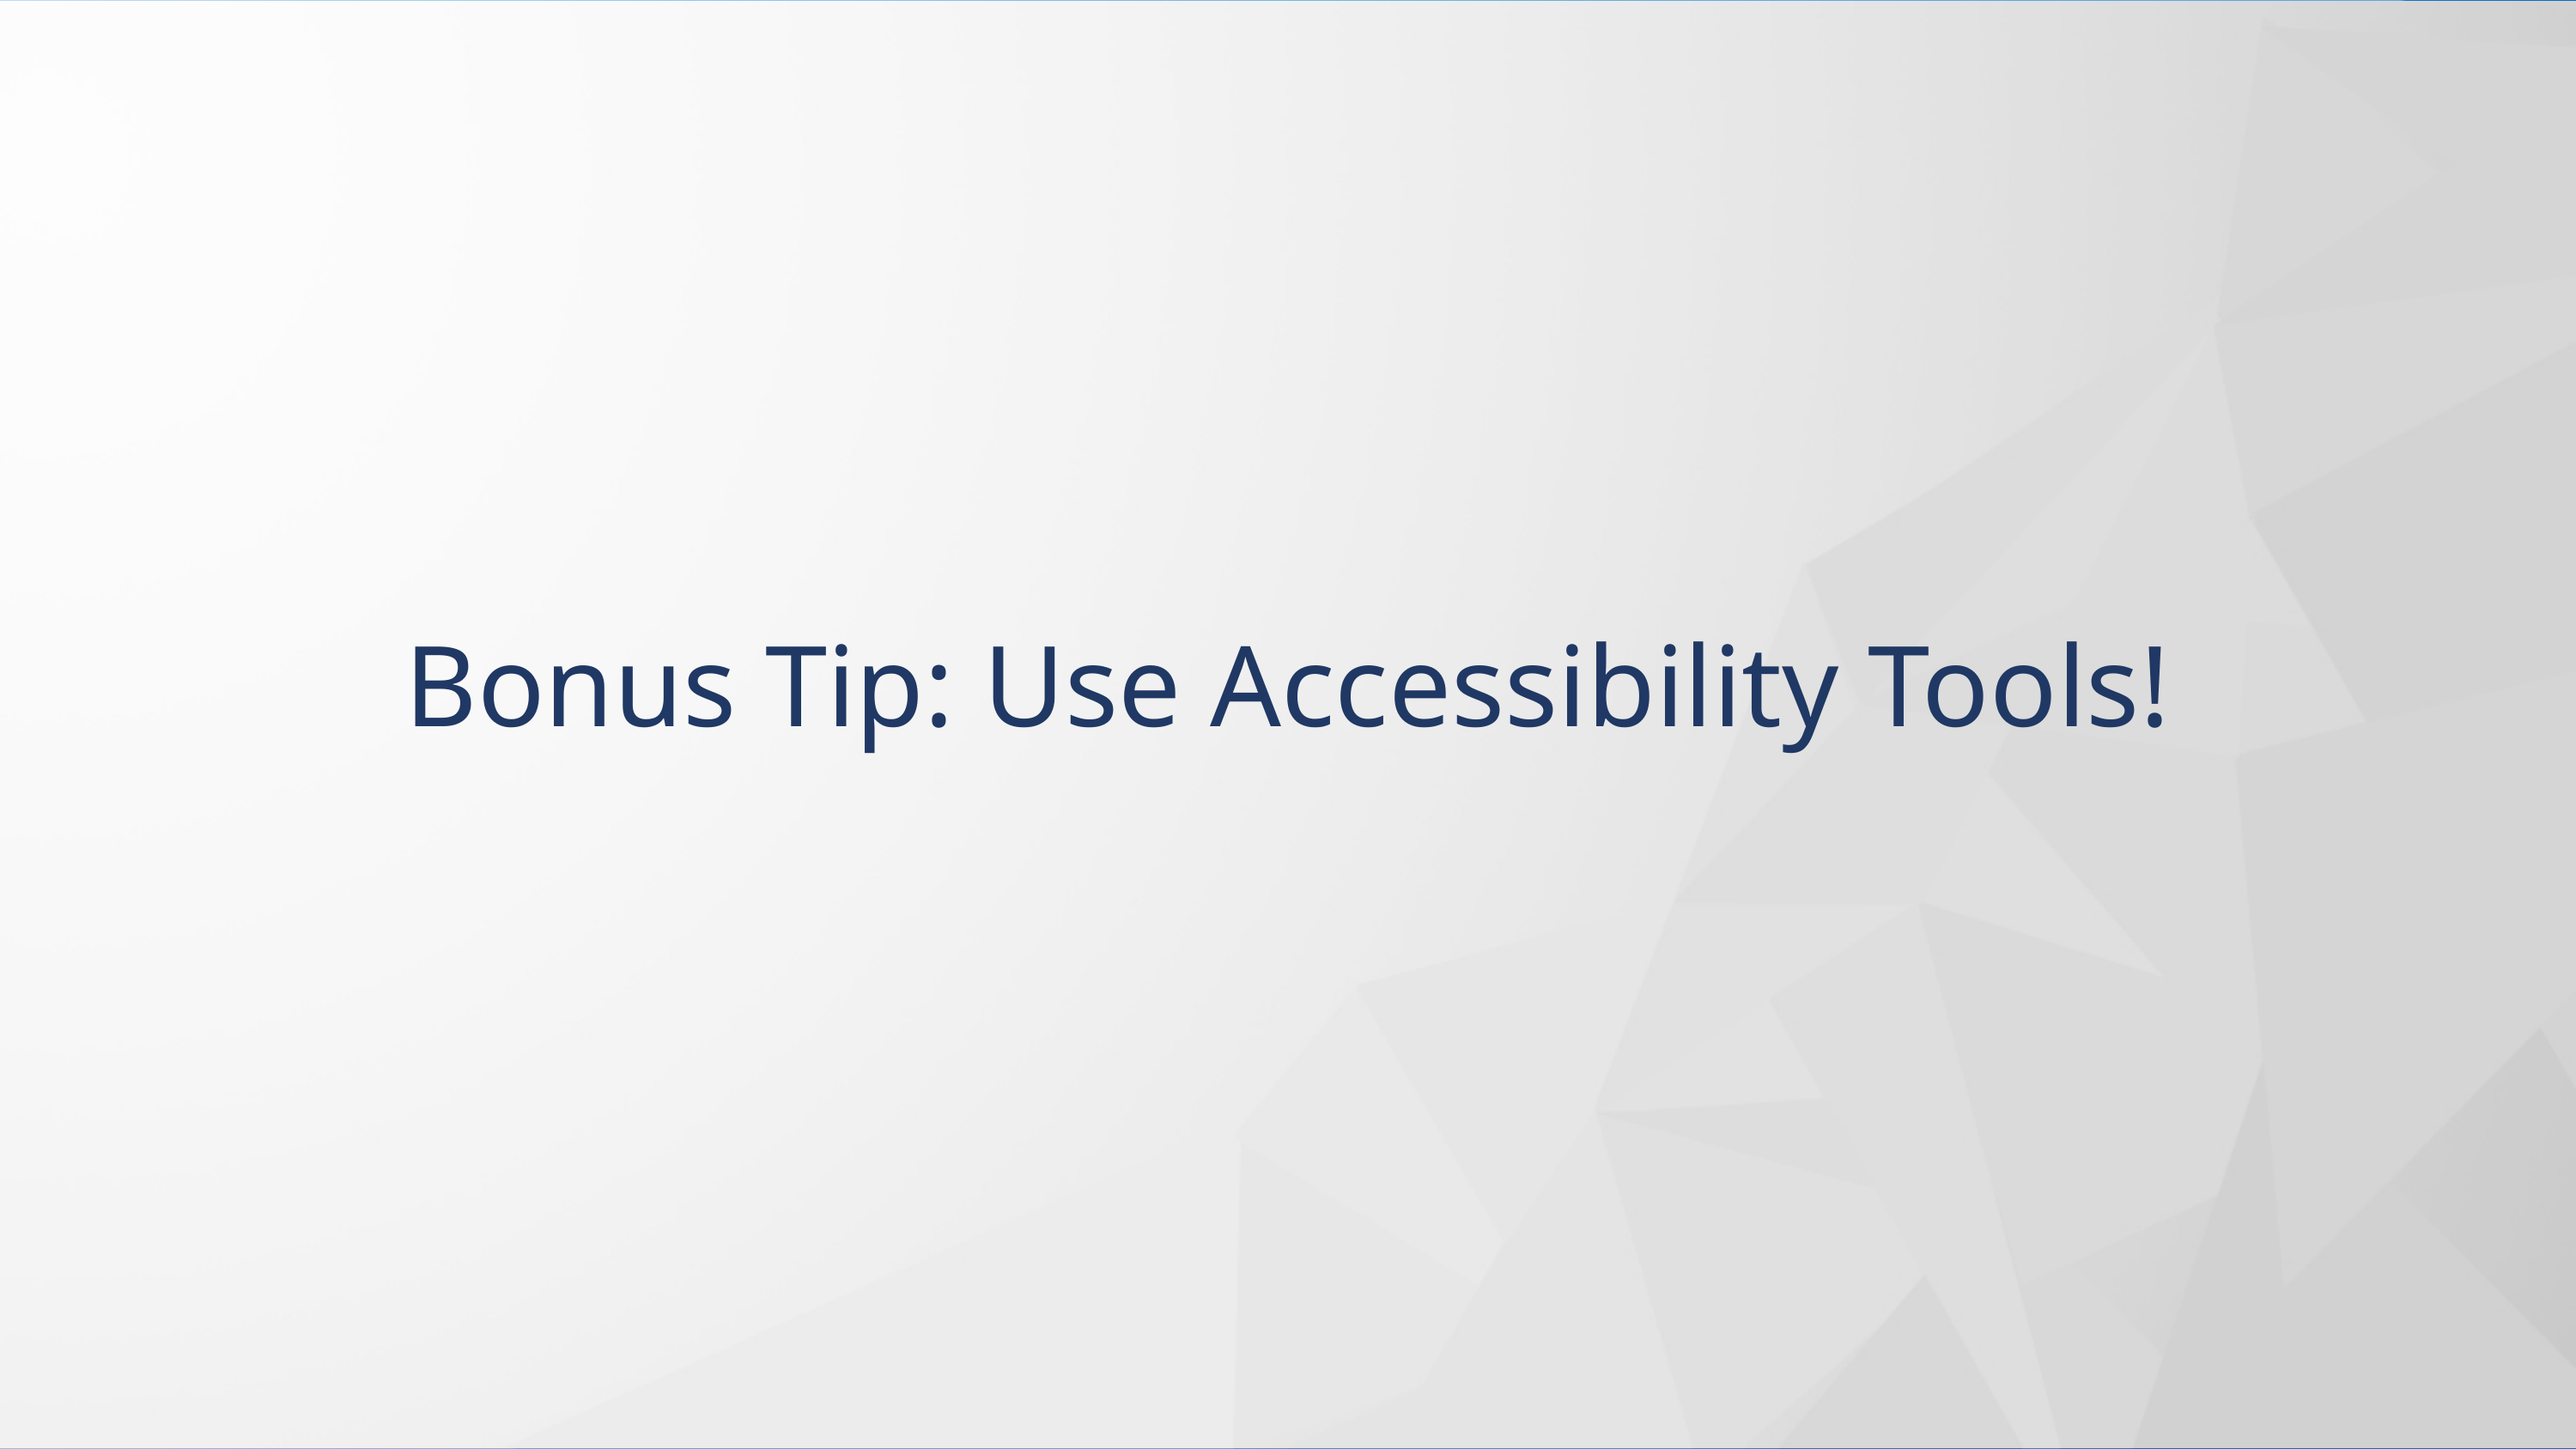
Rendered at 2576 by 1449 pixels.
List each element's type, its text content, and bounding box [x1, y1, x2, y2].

title Bonus Tip: Use Accessibility Tools! [177, 76, 2399, 1305]
picture [0, 0, 2576, 1449]
